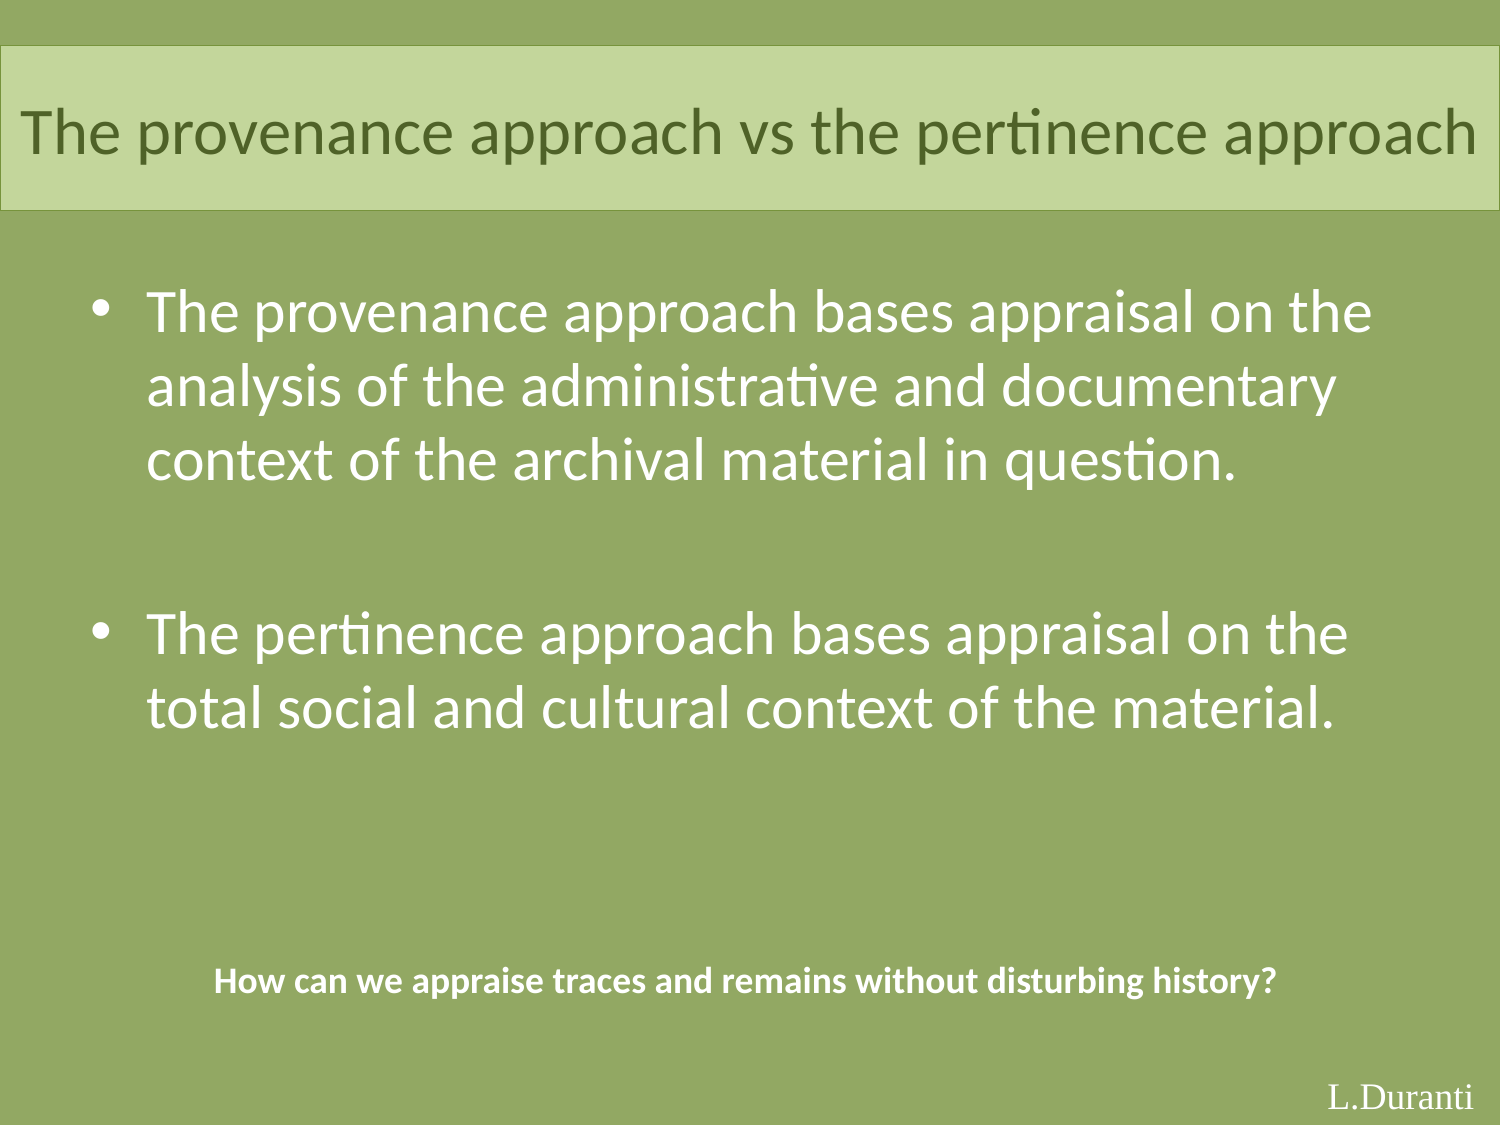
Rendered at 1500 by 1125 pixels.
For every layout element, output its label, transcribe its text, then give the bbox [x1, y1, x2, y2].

text_box L.Duranti [1312, 1064, 1500, 1125]
text_box How can we appraise traces and remains without disturbing history? [199, 949, 1325, 1009]
title The provenance approach vs the pertinence approach [0, 45, 1500, 211]
list The provenance approach bases appraisal on the analysis of the administrative and documentary context of the archival material in question. The pertinence approach bases appraisal on the total social and cultural context of the material. [75, 262, 1425, 856]
